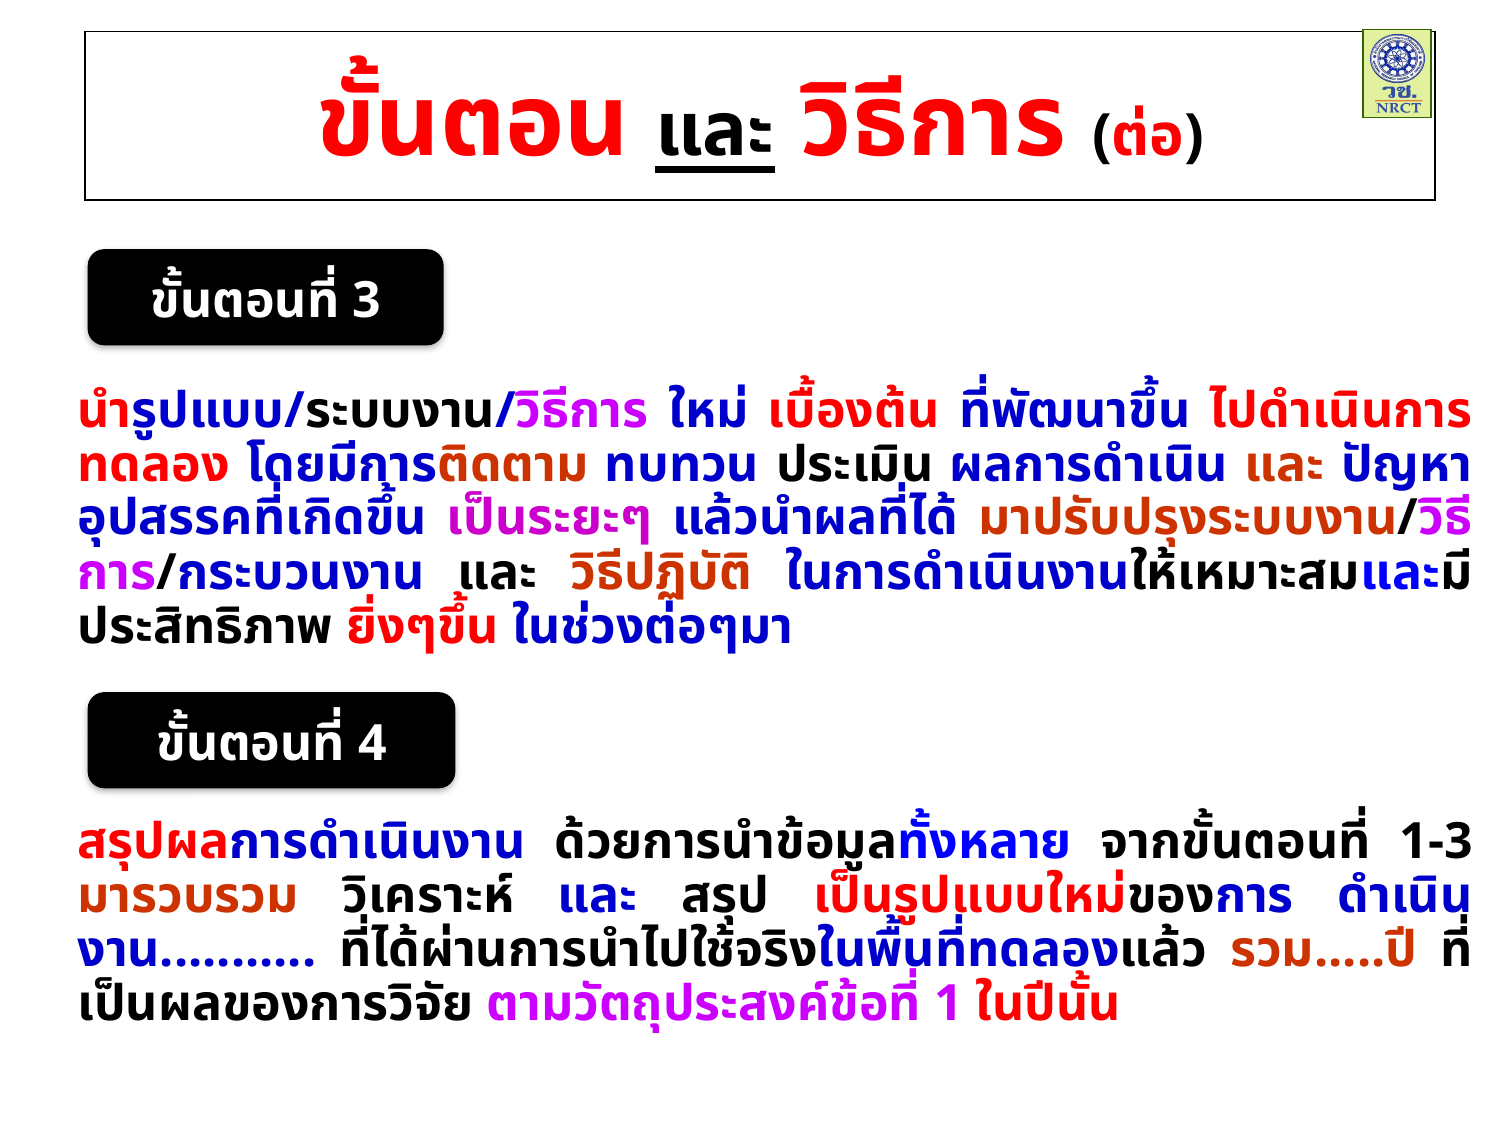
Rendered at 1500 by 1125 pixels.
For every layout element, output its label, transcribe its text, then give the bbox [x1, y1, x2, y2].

text_box ขั้นตอนที่ 4 [87, 692, 456, 789]
title ขั้นตอน และ วิธีการ (ต่อ) [84, 31, 1436, 201]
text_box ขั้นตอนที่ 3 [87, 249, 444, 346]
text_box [1364, 30, 1430, 117]
list นำรูปแบบ/ระบบงาน/วิธีการ ใหม่ เบื้องต้น ที่พัฒนาขึ้น ไปดำเนินการทดลอง โดยมีการติดตาม ทบทวน ประเมิน ผลการดำเนิน และ ปัญหาอุปสรรคที่เกิดขึ้น เป็นระยะๆ แล้วนำผลที่ได้ มาปรับปรุงระบบงาน/วิธีการ/กระบวนงาน และ วิธีปฏิบัติ ในการดำเนินงานให้เหมาะสมและมีประสิทธิภาพ ยิ่งๆขึ้น ในช่วงต่อๆมา สรุปผลการดำเนินงาน ด้วยการนำข้อมูลทั้งหลาย จากขั้นตอนที่ 1-3 มารวบรวม วิเคราะห์ และ สรุป เป็นรูปแบบใหม่ของการ ดำเนินงาน........... ที่ได้ผ่านการนำไปใช้จริงในพื้นที่ทดลองแล้ว รวม.....ปี ที่เป็นผลของการวิจัย ตามวัตถุประสงค์ข้อที่ 1 ในปีนั้น [62, 262, 1488, 1076]
